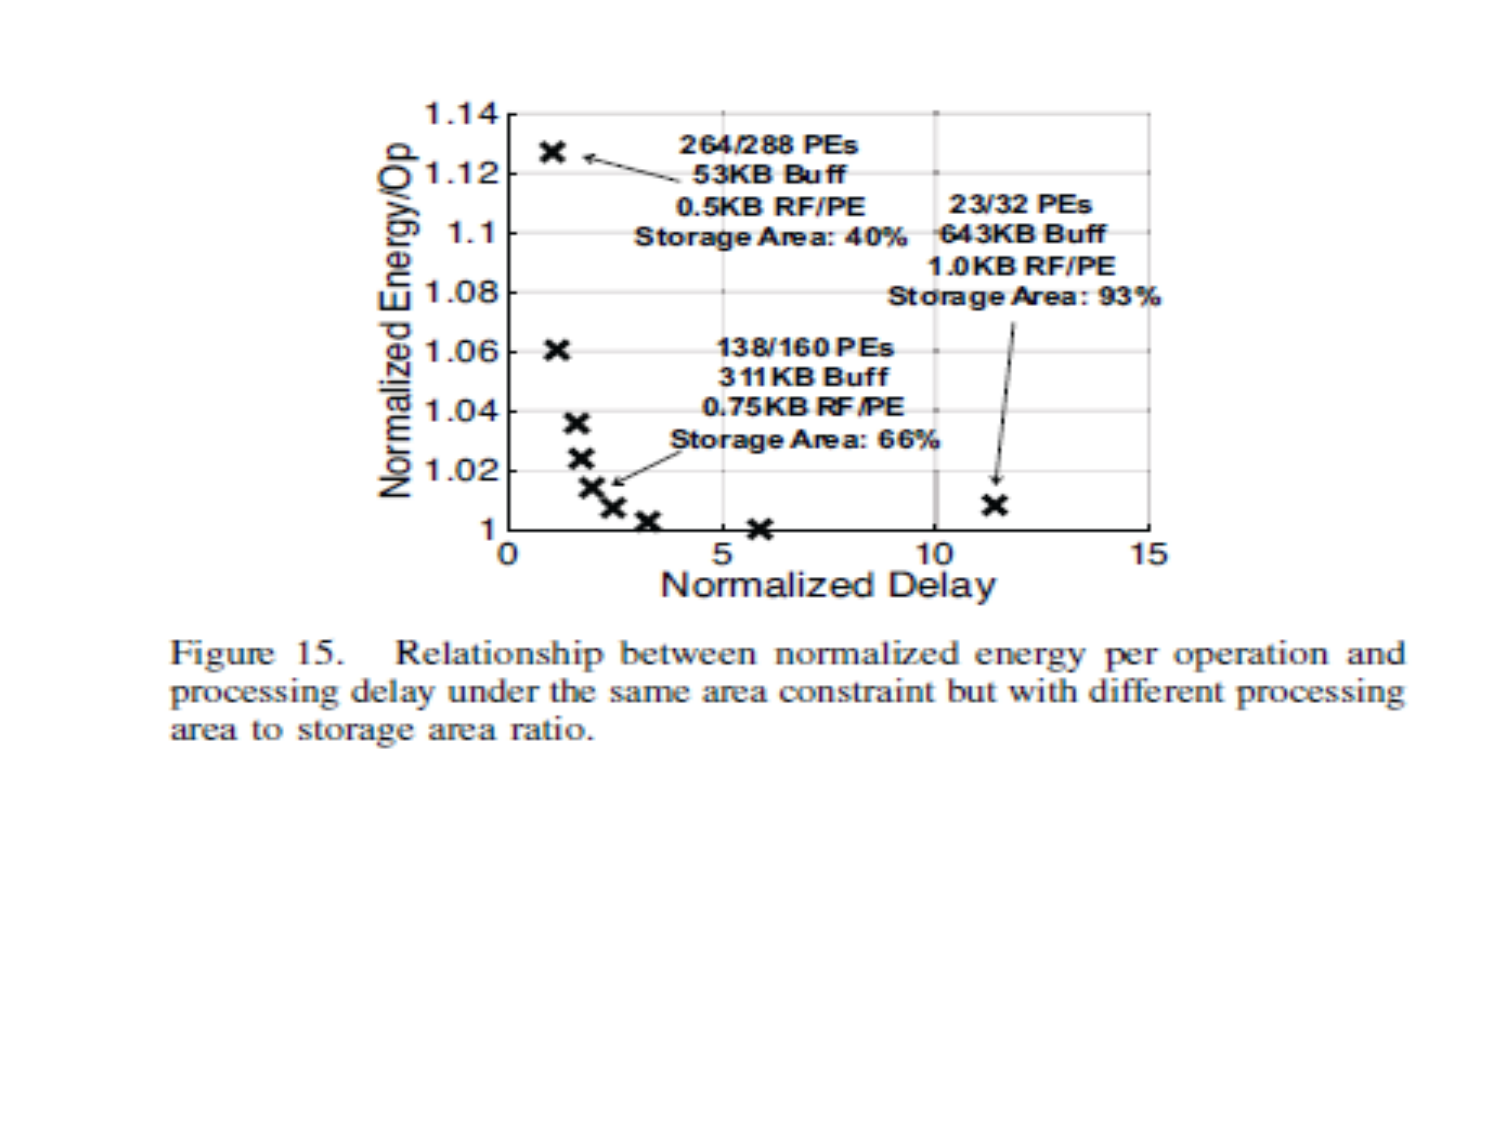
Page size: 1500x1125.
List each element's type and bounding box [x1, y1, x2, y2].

list [37, 87, 1438, 801]
